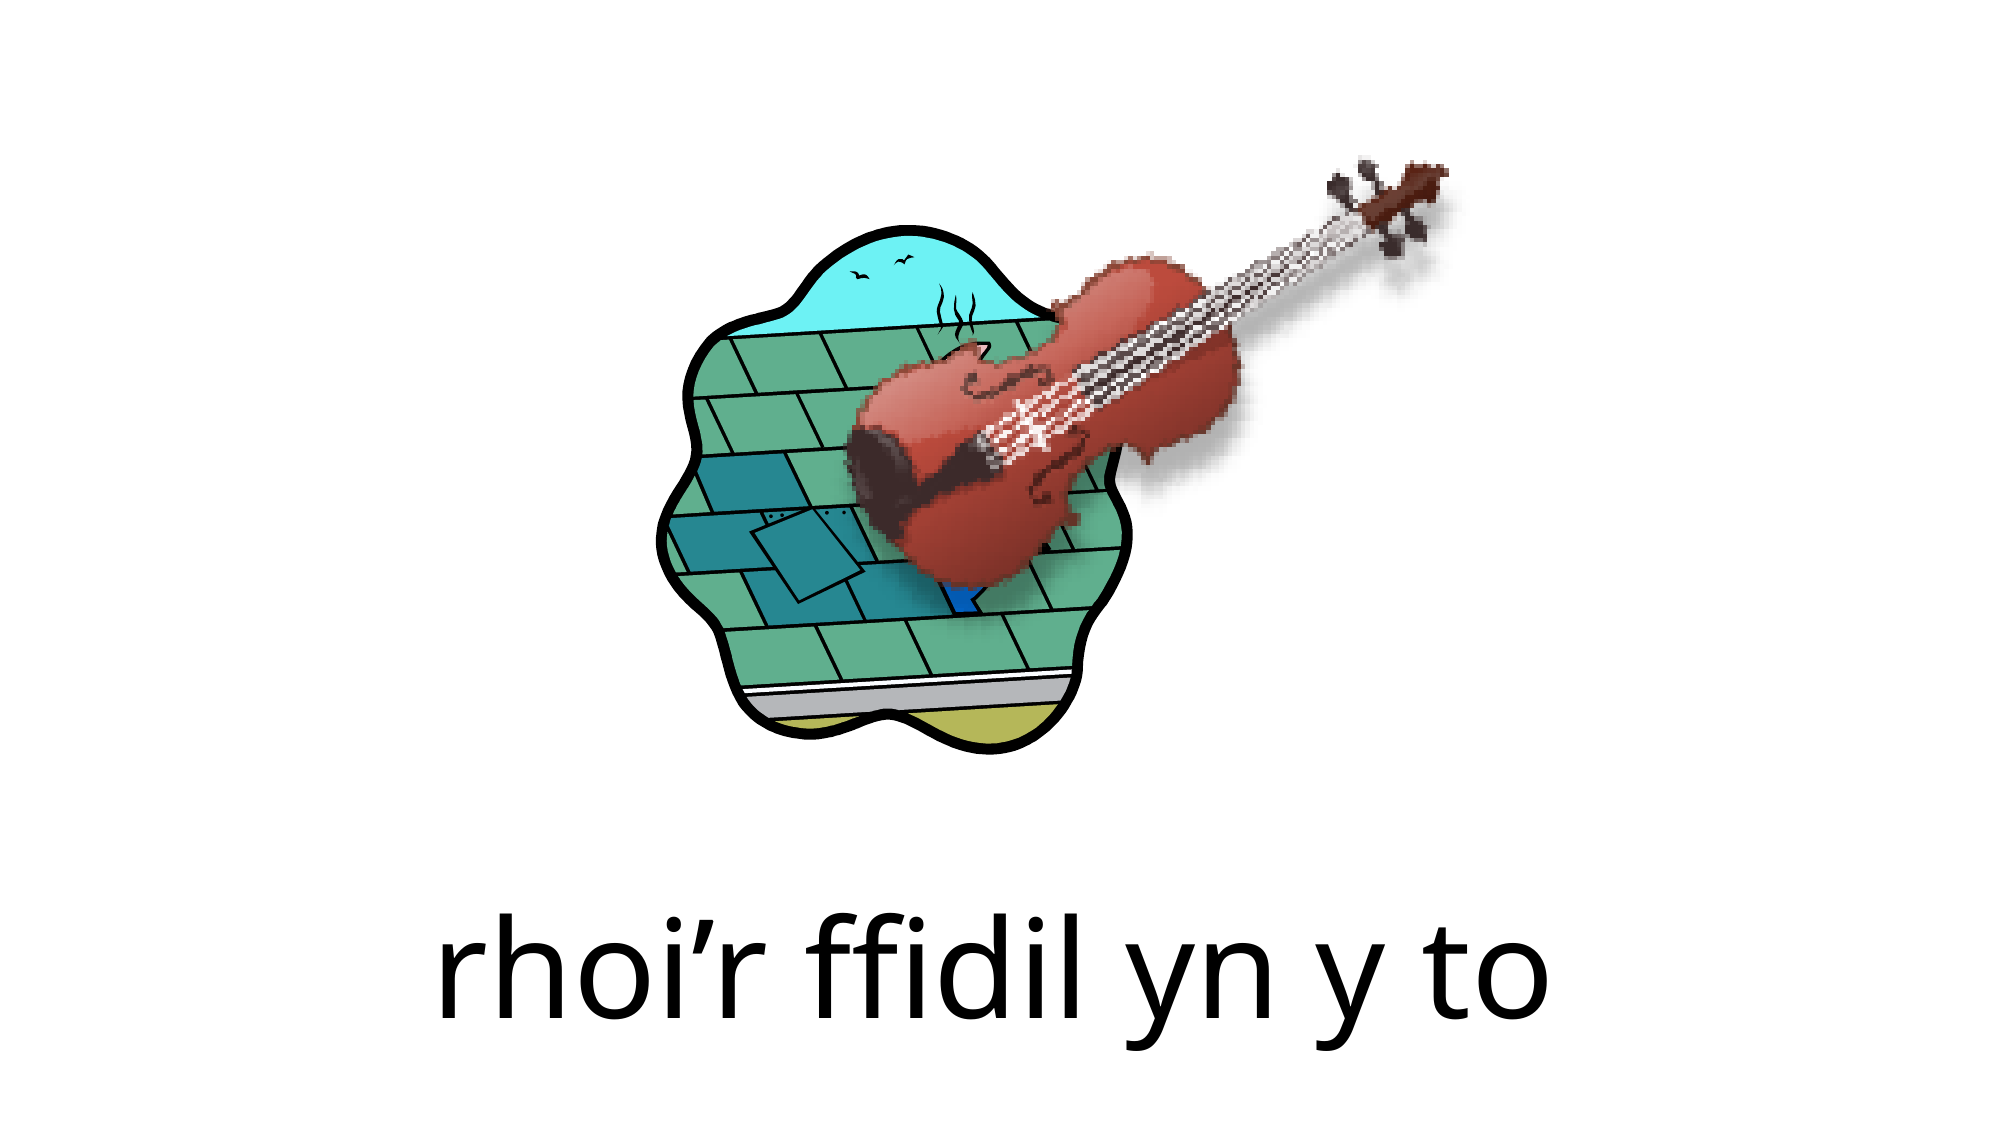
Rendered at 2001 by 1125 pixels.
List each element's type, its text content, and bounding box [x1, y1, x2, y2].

picture [655, 0, 1501, 757]
text_box rhoi’r ffidil yn y to [416, 873, 1571, 1054]
